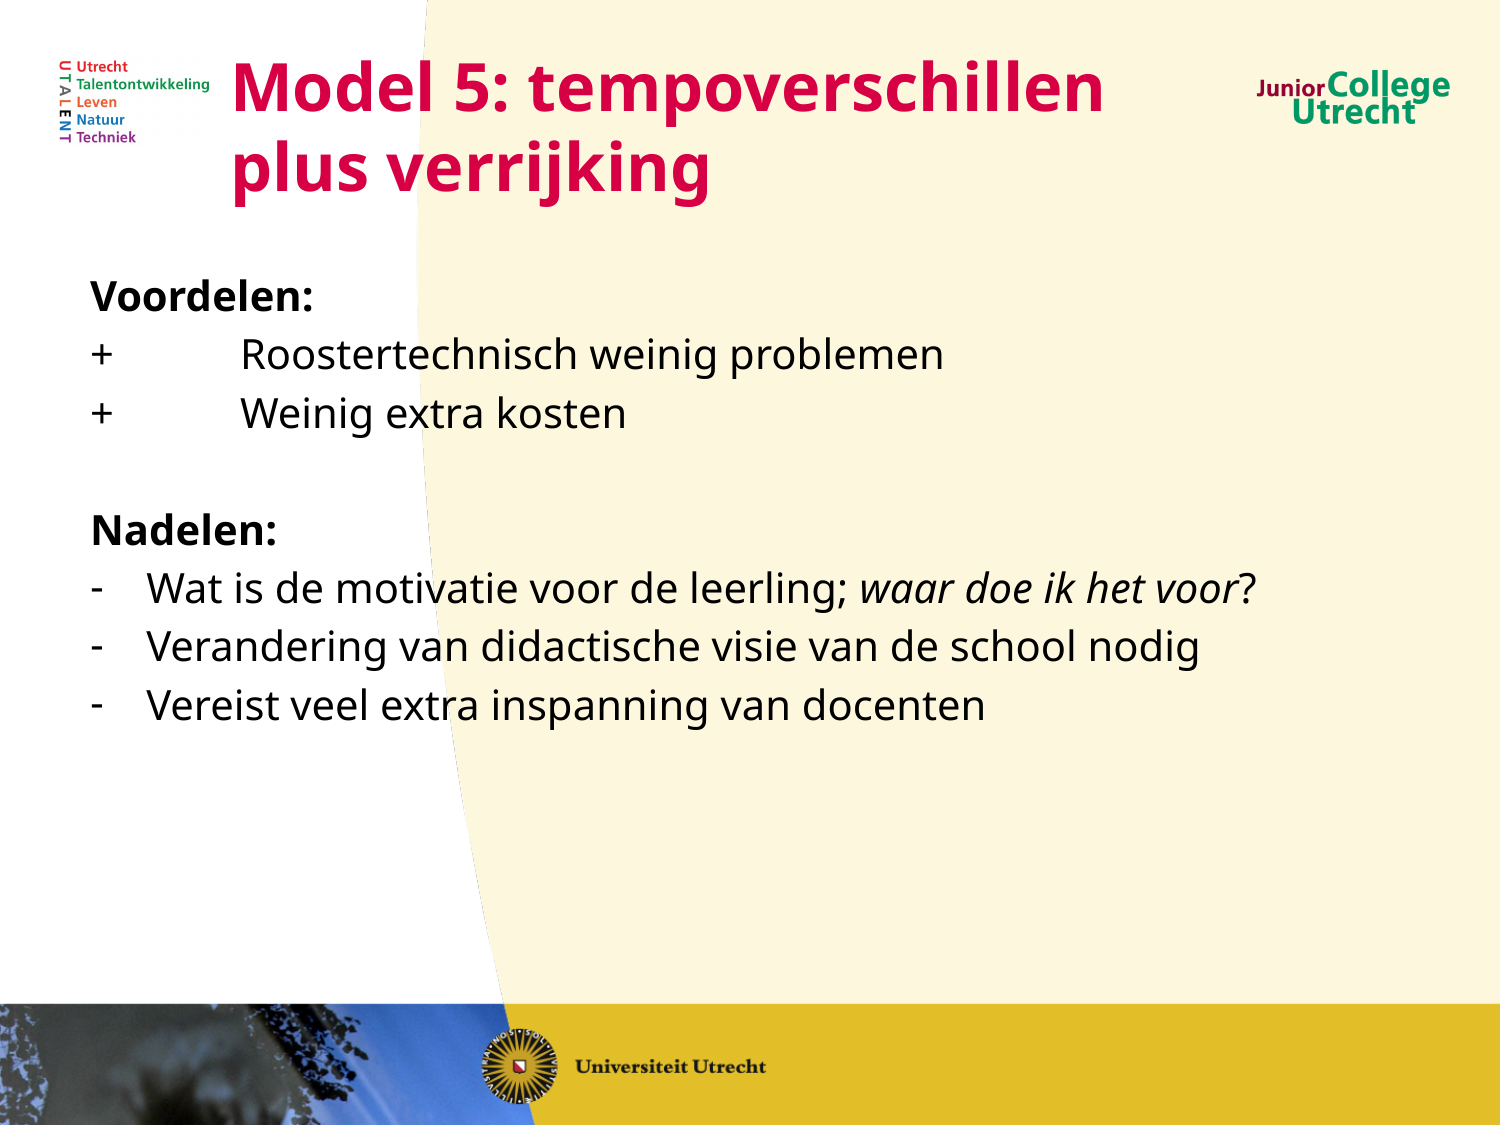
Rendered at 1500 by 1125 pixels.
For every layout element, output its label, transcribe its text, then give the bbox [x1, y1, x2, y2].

title Model 5: tempoverschillen plus verrijking [215, 30, 1500, 219]
list Voordelen: + Roostertechnisch weinig problemen + Weinig extra kosten Nadelen: Wat is de motivatie voor de leerling; waar doe ik het voor? Verandering van didactische visie van de school nodig Vereist veel extra inspanning van docenten [75, 262, 1425, 1005]
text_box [52, 54, 1461, 150]
picture [0, 0, 1500, 1125]
